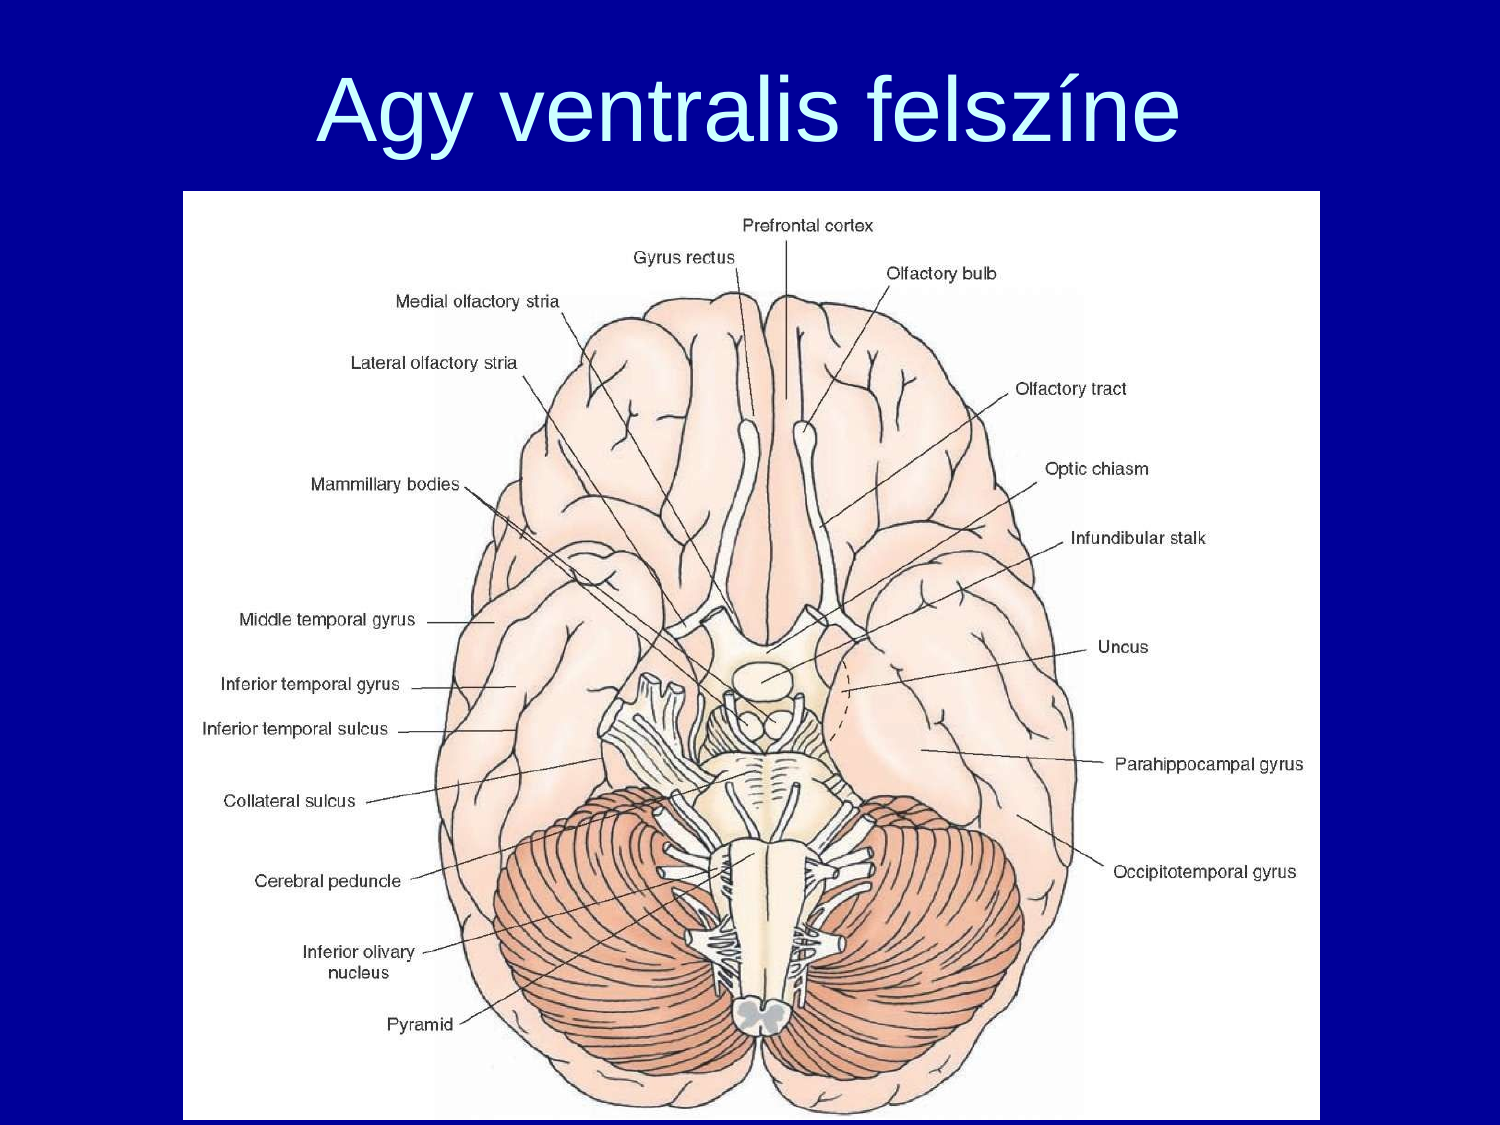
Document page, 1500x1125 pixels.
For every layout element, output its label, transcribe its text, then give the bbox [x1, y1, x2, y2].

title Agy ventralis felszíne [75, 45, 1425, 165]
picture [182, 191, 1320, 1120]
